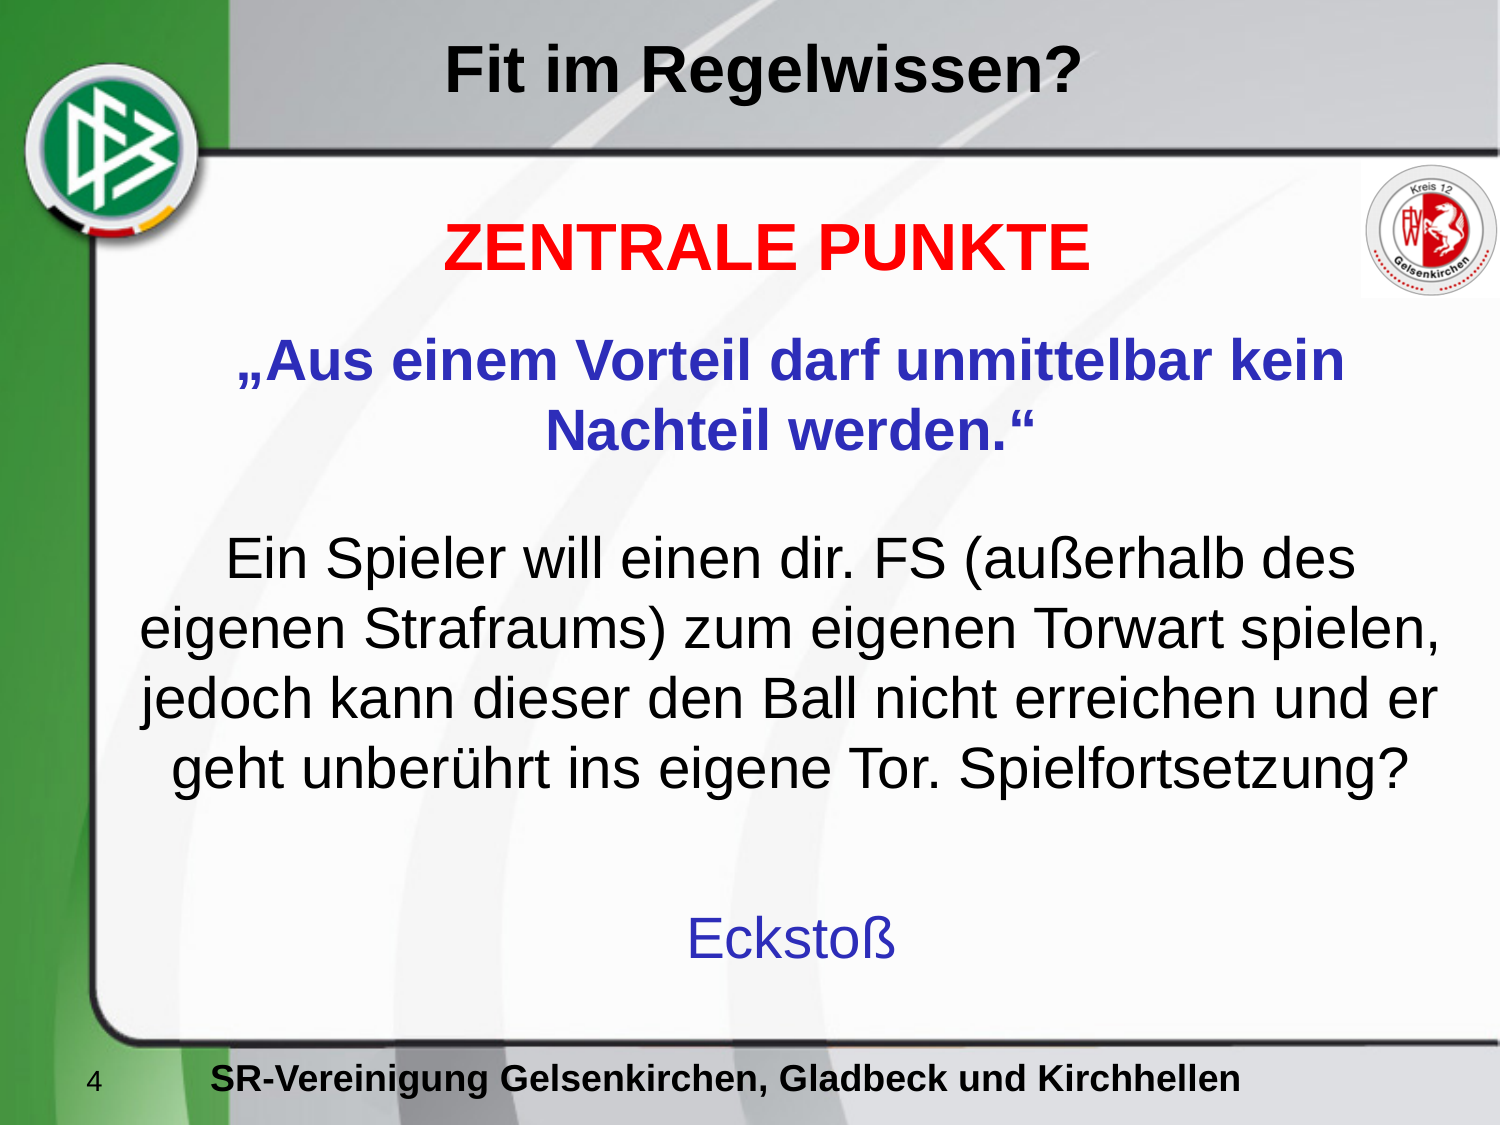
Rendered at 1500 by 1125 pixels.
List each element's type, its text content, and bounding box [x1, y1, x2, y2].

picture [0, 0, 1500, 1125]
text_box „Aus einem Vorteil darf unmittelbar kein Nachteil werden.“ [147, 314, 1435, 470]
slide_number 4 [0, 1054, 118, 1125]
text_box ZENTRALE PUNKTE [194, 196, 1341, 291]
text_box Ein Spieler will einen dir. FS (außerhalb des eigenen Strafraums) zum eigenen Torwart spielen, jedoch kann dieser den Ball nicht erreichen und er geht unberührt ins eigene Tor. Spielfortsetzung? [123, 512, 1459, 808]
text_box Eckstoß [123, 893, 1459, 978]
